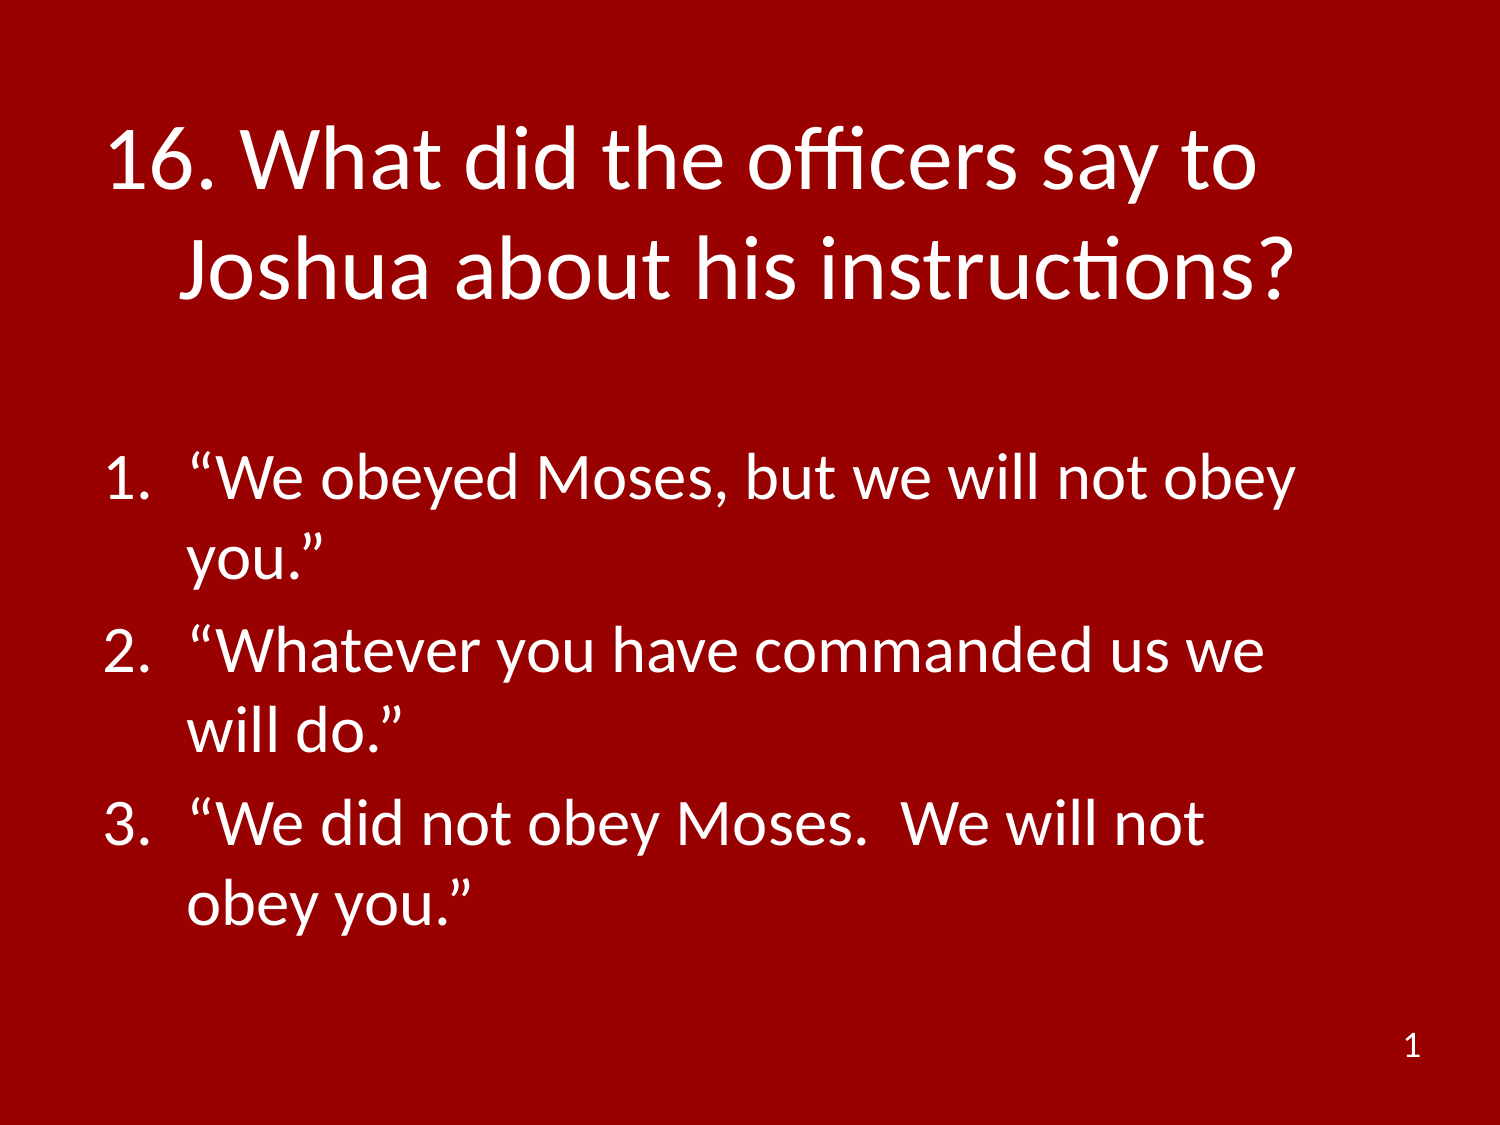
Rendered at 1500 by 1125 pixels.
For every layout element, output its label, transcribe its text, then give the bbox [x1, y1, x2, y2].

subtitle “We obeyed Moses, but we will not obey you.” “Whatever you have commanded us we will do.” “We did not obey Moses. We will not obey you.” [87, 425, 1350, 825]
title 16. What did the officers say to Joshua about his instructions? [87, 87, 1425, 329]
text_box 1 [1387, 1012, 1438, 1073]
